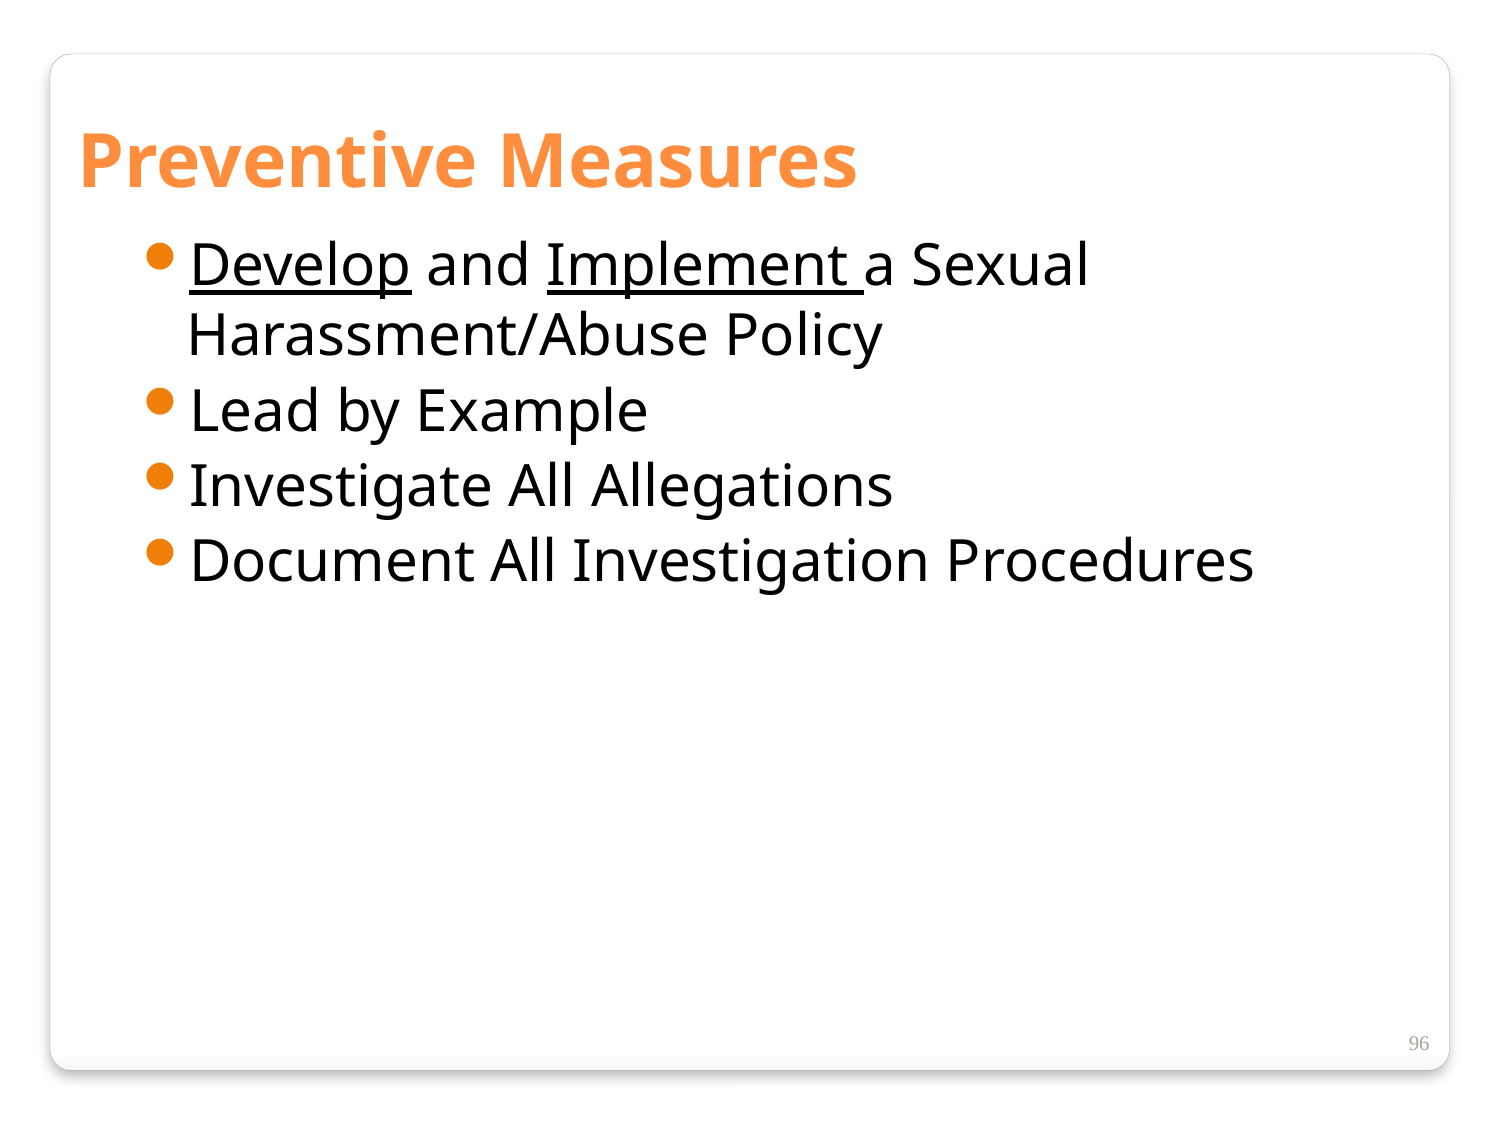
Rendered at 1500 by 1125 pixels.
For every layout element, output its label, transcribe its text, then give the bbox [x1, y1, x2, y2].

title Preventive Measures [62, 37, 1405, 211]
list Develop and Implement a Sexual Harassment/Abuse Policy Lead by Example Investigate All Allegations Document All Investigation Procedures [112, 212, 1455, 651]
slide_number 96 [1369, 1002, 1445, 1063]
